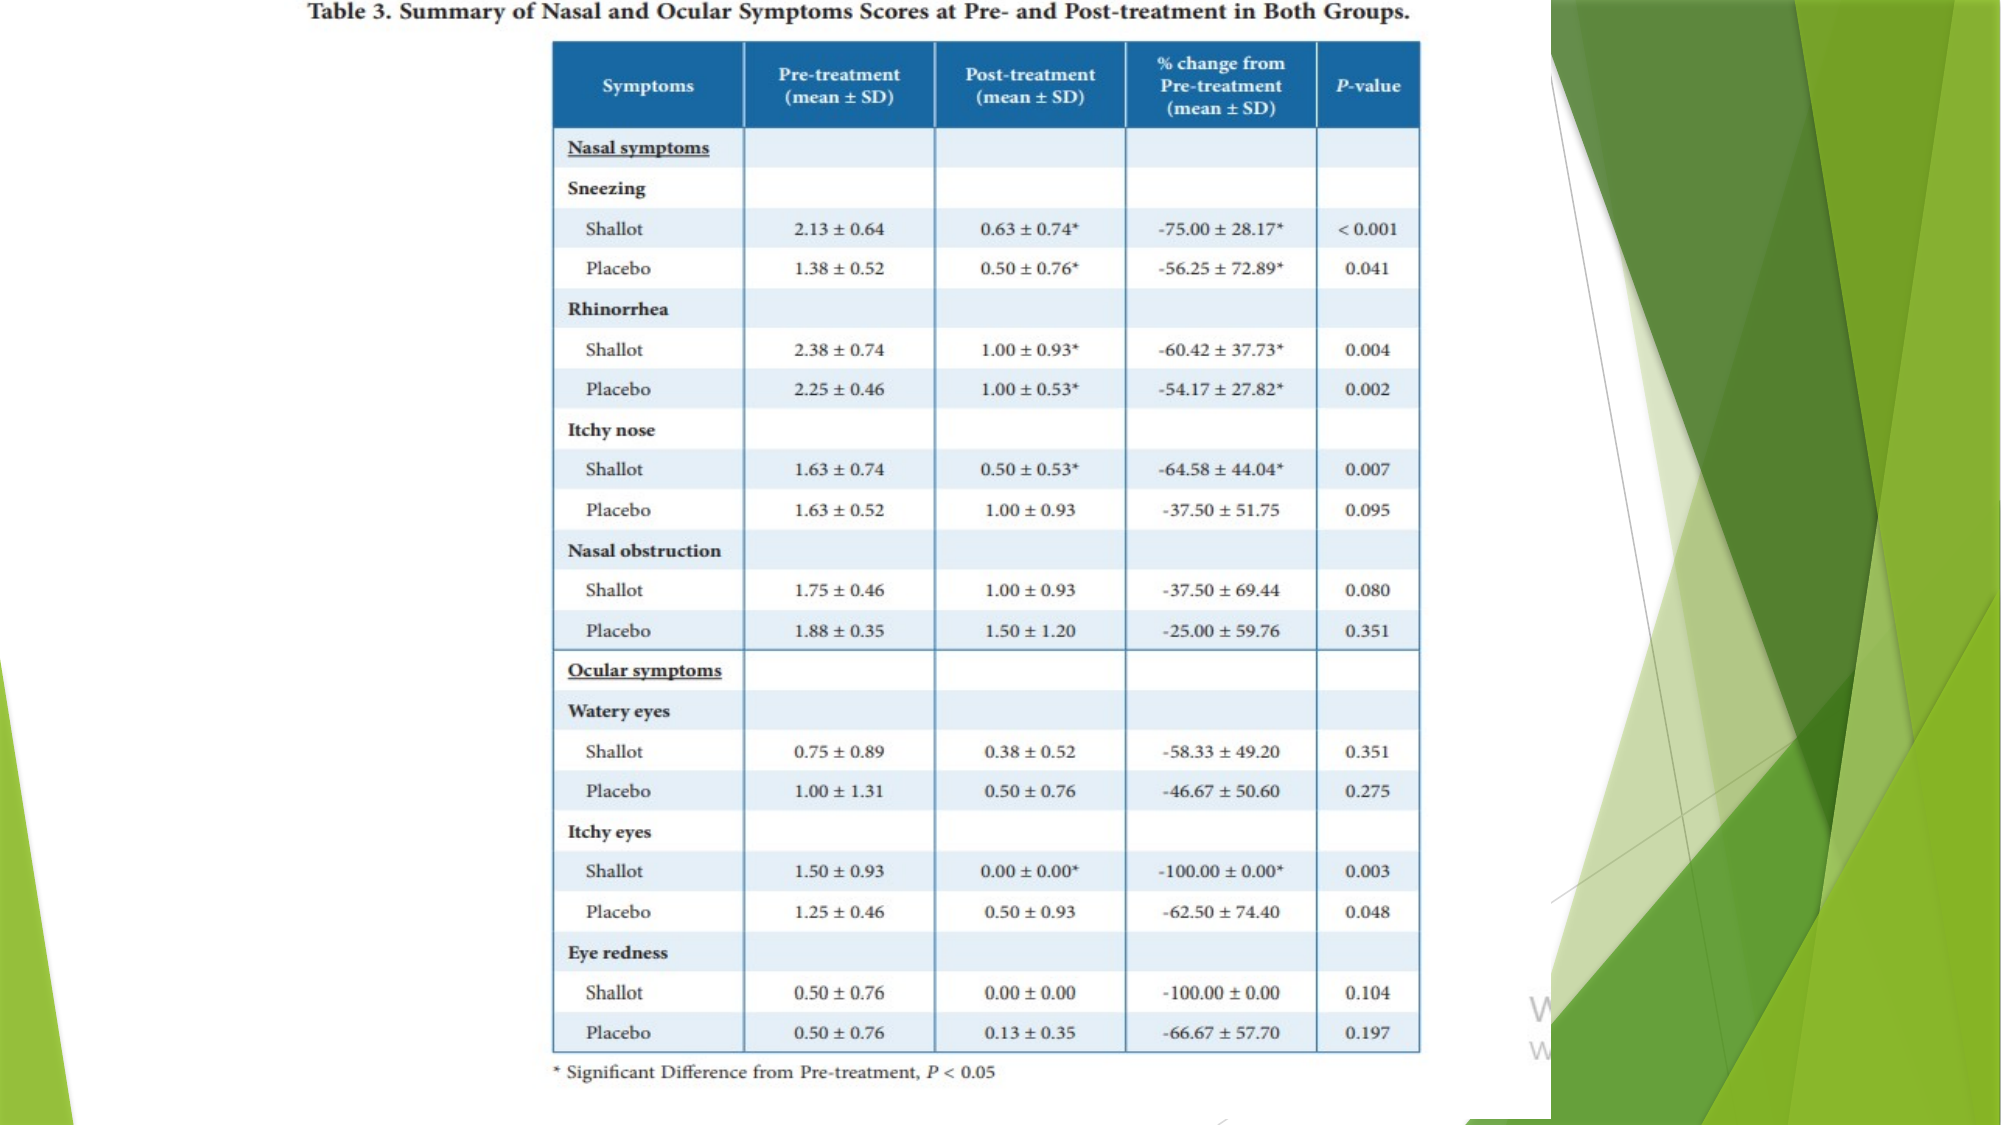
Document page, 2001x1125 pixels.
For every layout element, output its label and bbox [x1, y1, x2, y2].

picture [284, 0, 1552, 1119]
